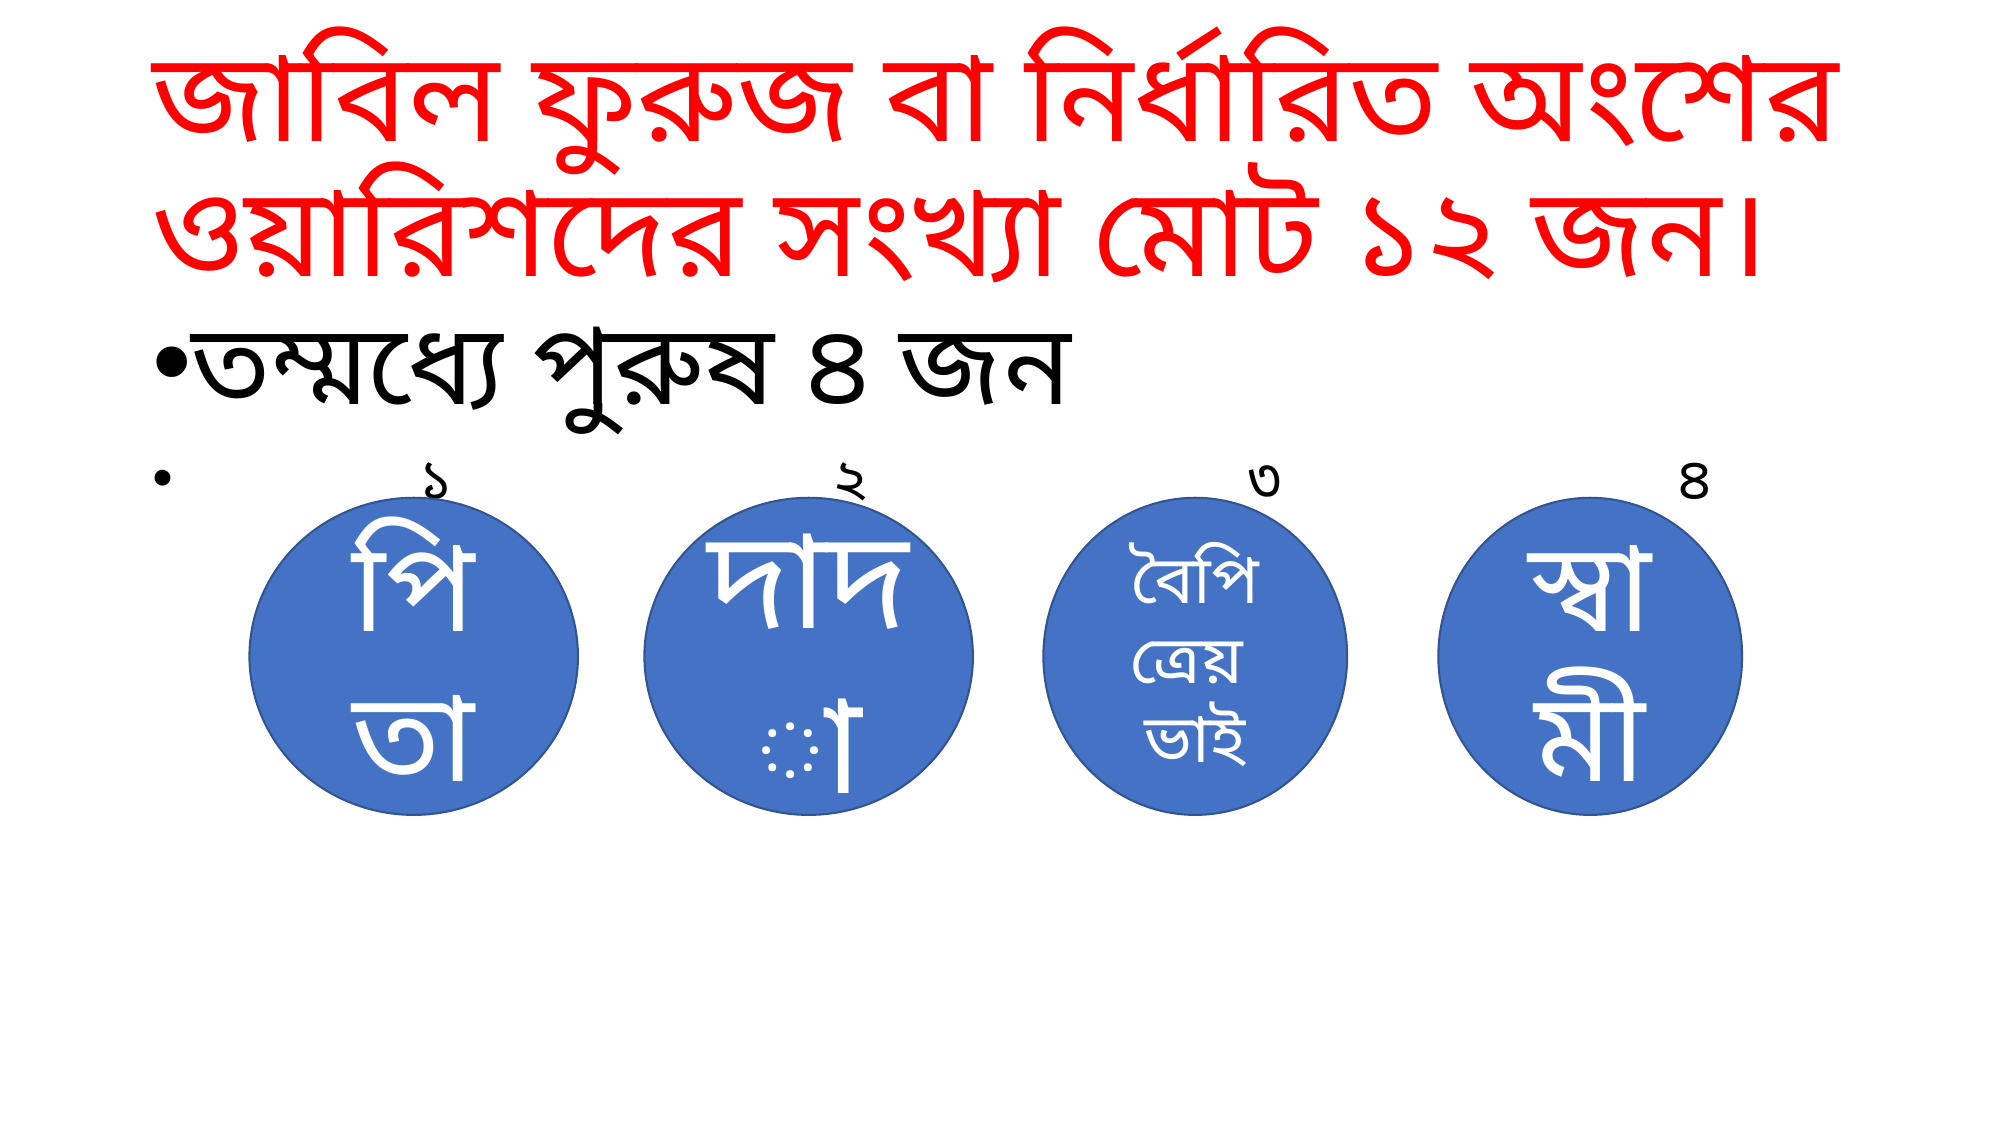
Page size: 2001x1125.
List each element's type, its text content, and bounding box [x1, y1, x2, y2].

list তম্মধ্যে পুরুষ ৪ জন ১ ২ ৩ ৪ [137, 299, 1863, 1014]
text_box বৈপিত্রেয় ভাই [1042, 496, 1349, 816]
text_box পিতা [248, 496, 580, 816]
title জাবিল ফুরুজ বা নির্ধারিত অংশের ওয়ারিশদের সংখ্যা মোট ১২ জন। [137, 59, 1863, 278]
text_box স্বামী [1437, 496, 1744, 816]
text_box দাদা [643, 496, 974, 816]
